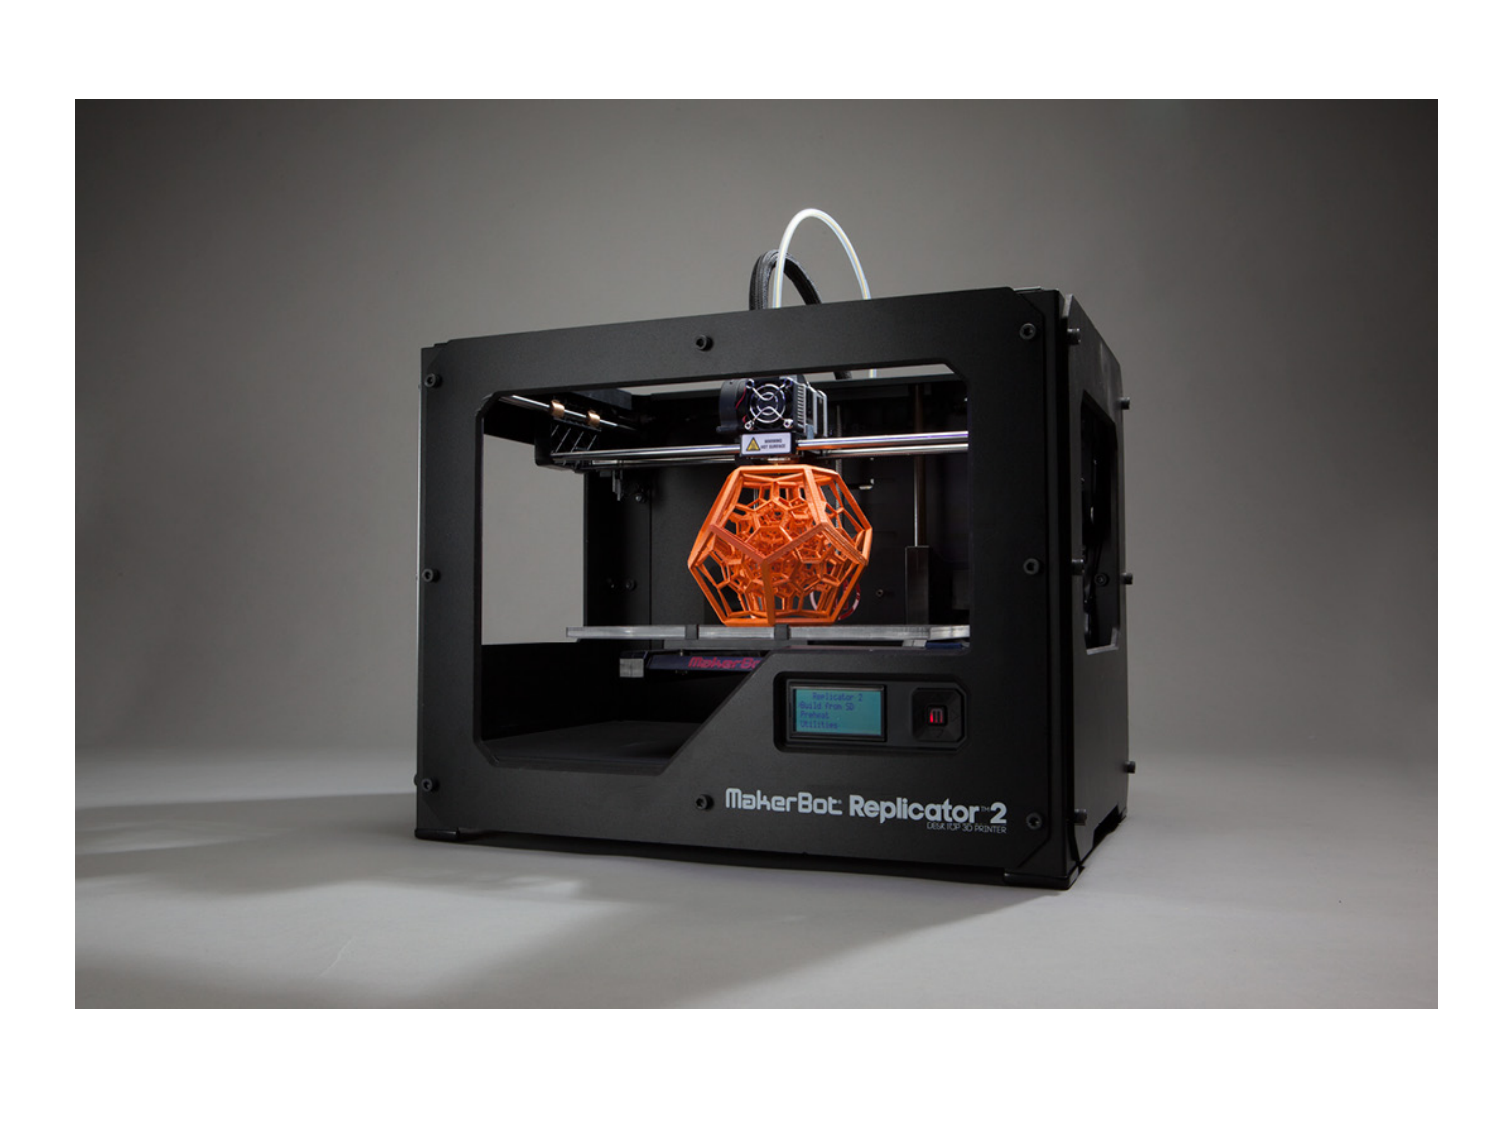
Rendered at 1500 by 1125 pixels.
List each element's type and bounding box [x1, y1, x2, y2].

picture [74, 99, 1438, 1009]
